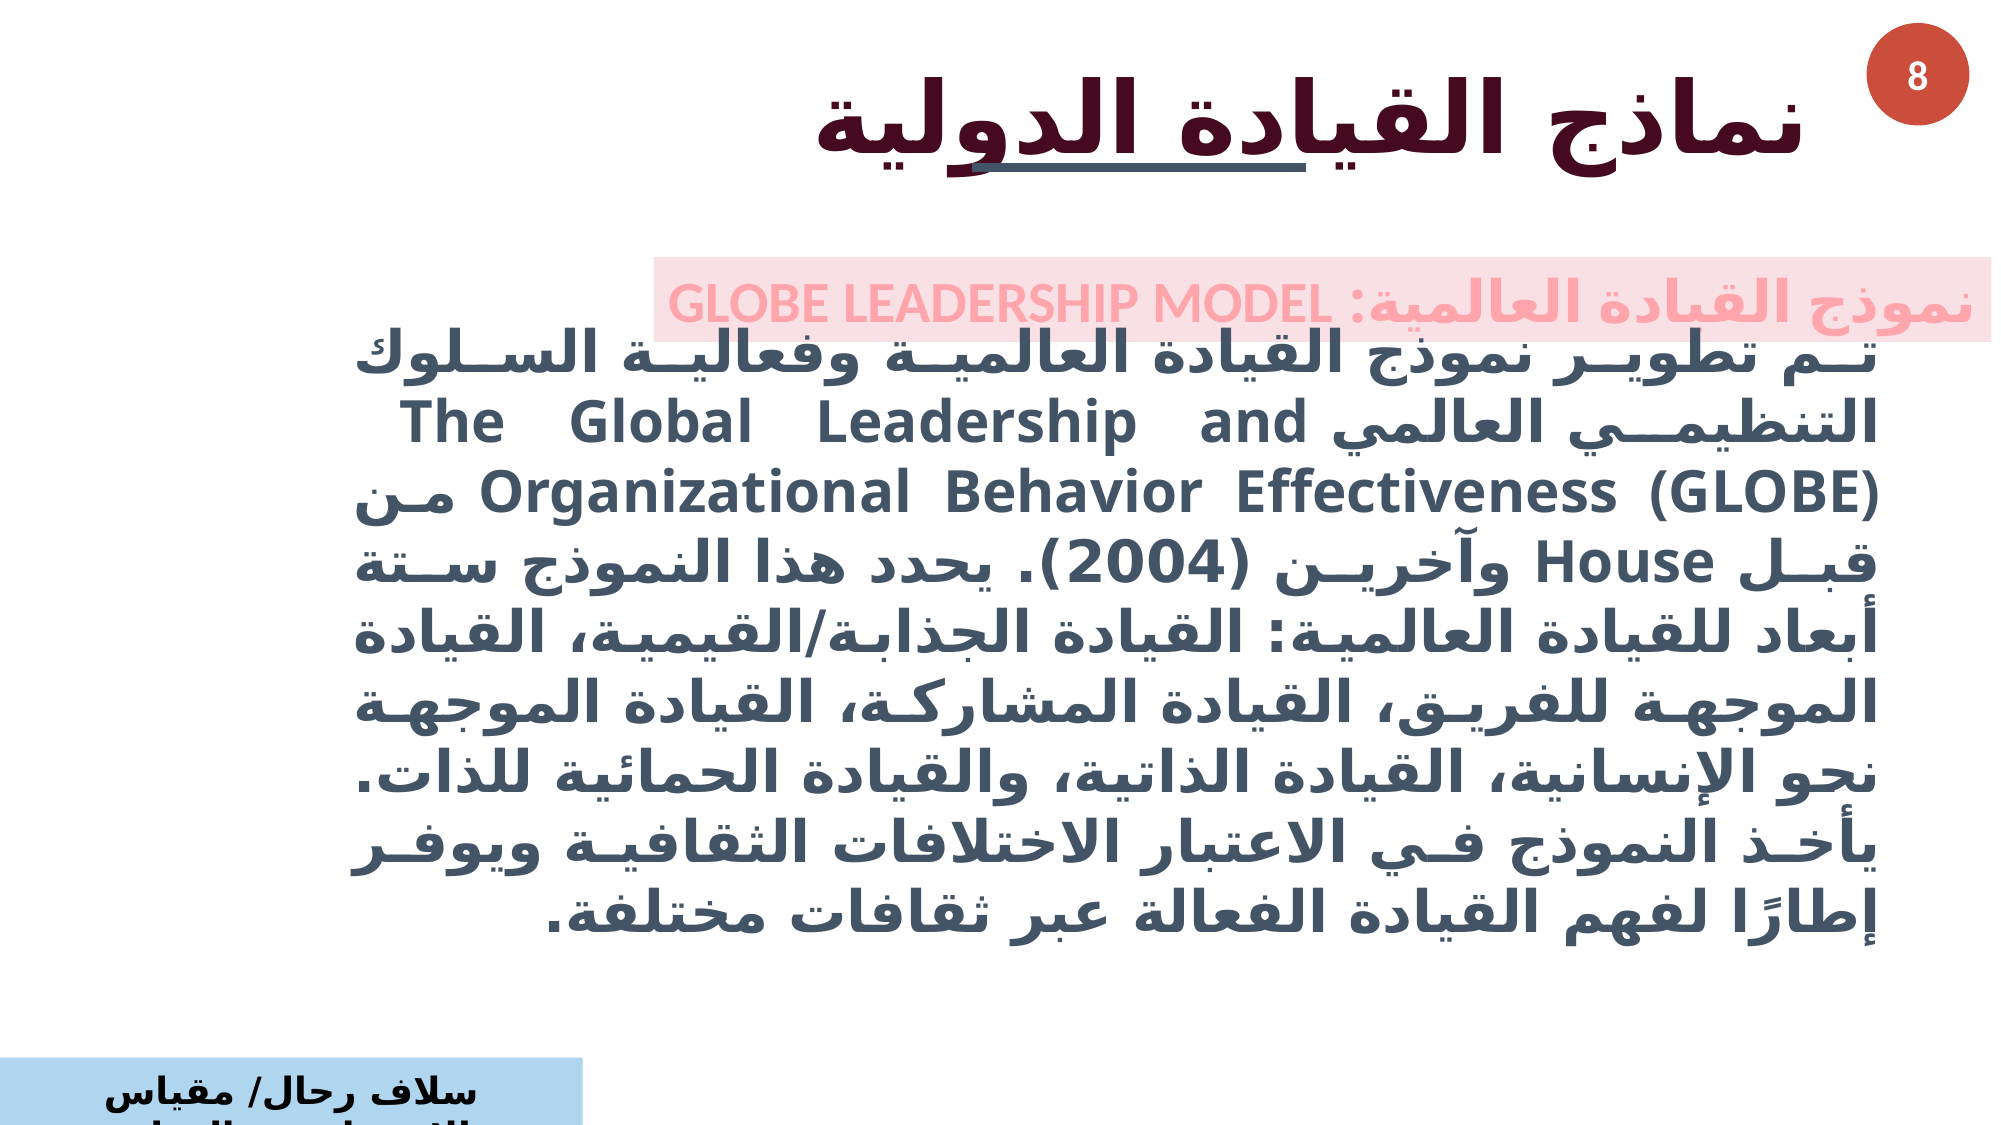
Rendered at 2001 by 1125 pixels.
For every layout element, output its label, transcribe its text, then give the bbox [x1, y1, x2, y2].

text_box تم تطوير نموذج القيادة العالمية وفعالية السلوك التنظيمي العالمي The Global Leadership and Organizational Behavior Effectiveness (GLOBE) من قبل House وآخرين (2004). يحدد هذا النموذج ستة أبعاد للقيادة العالمية: القيادة الجذابة/القيمية، القيادة الموجهة للفريق، القيادة المشاركة، القيادة الموجهة نحو الإنسانية، القيادة الذاتية، والقيادة الحمائية للذات. يأخذ النموذج في الاعتبار الاختلافات الثقافية ويوفر إطارًا لفهم القيادة الفعالة عبر ثقافات مختلفة. [338, 306, 1896, 952]
text_box 8 [1866, 22, 1970, 126]
text_box نموذج القيادة العالمية: GLOBE Leadership Model [653, 257, 1992, 342]
text_box سلاف رحال/ مقياس الاستراتيجية الدولية [0, 1057, 583, 1125]
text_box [356, 89, 1825, 257]
